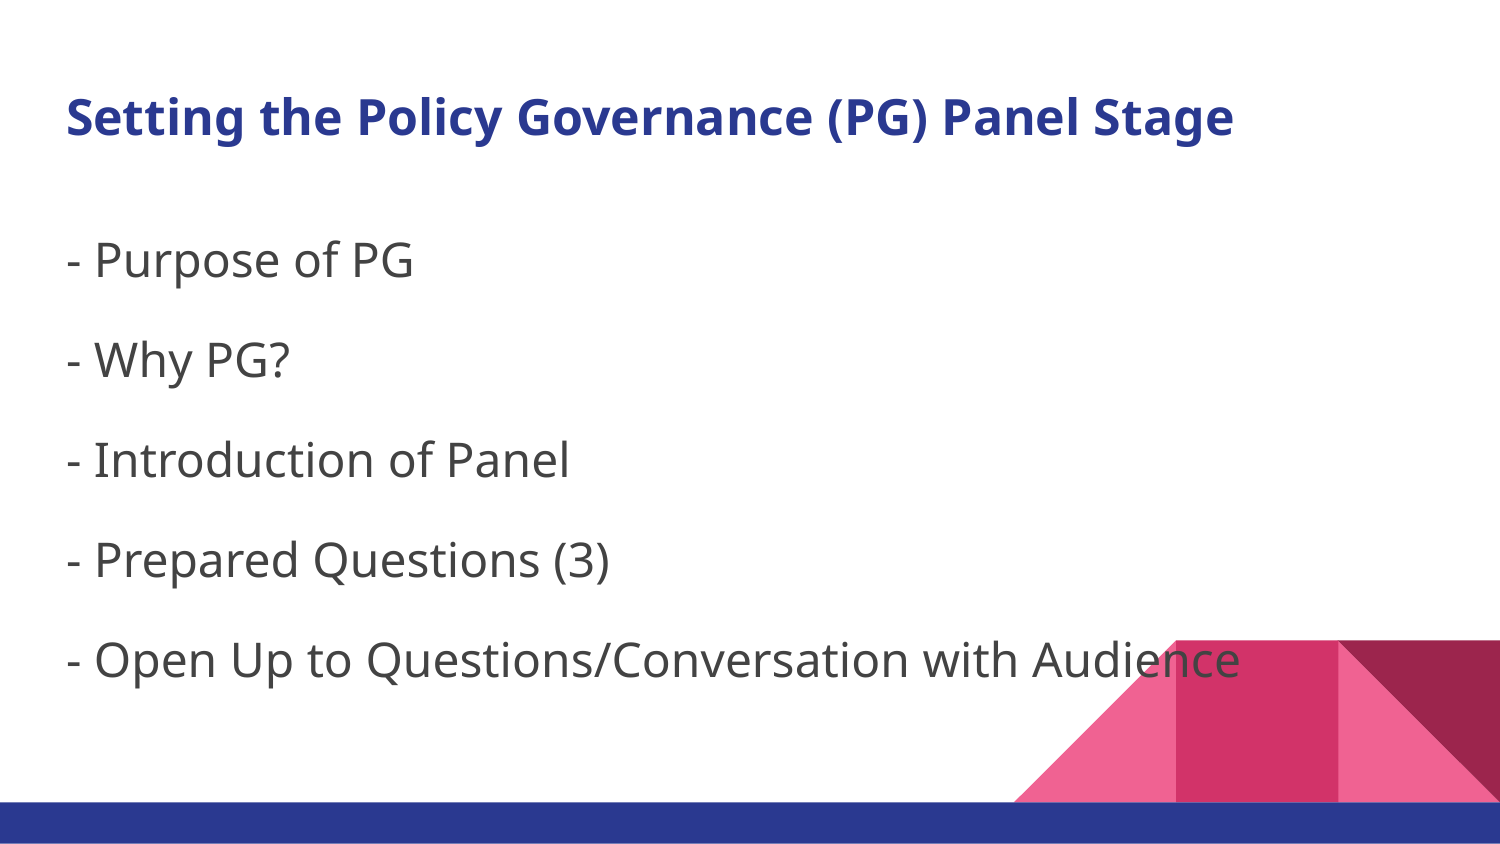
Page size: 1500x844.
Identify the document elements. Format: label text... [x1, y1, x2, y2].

title Setting the Policy Governance (PG) Panel Stage [51, 67, 1449, 167]
list - Purpose of PG - Why PG? - Introduction of Panel - Prepared Questions (3) - Open Up to Questions/Conversation with Audience [51, 201, 1449, 750]
